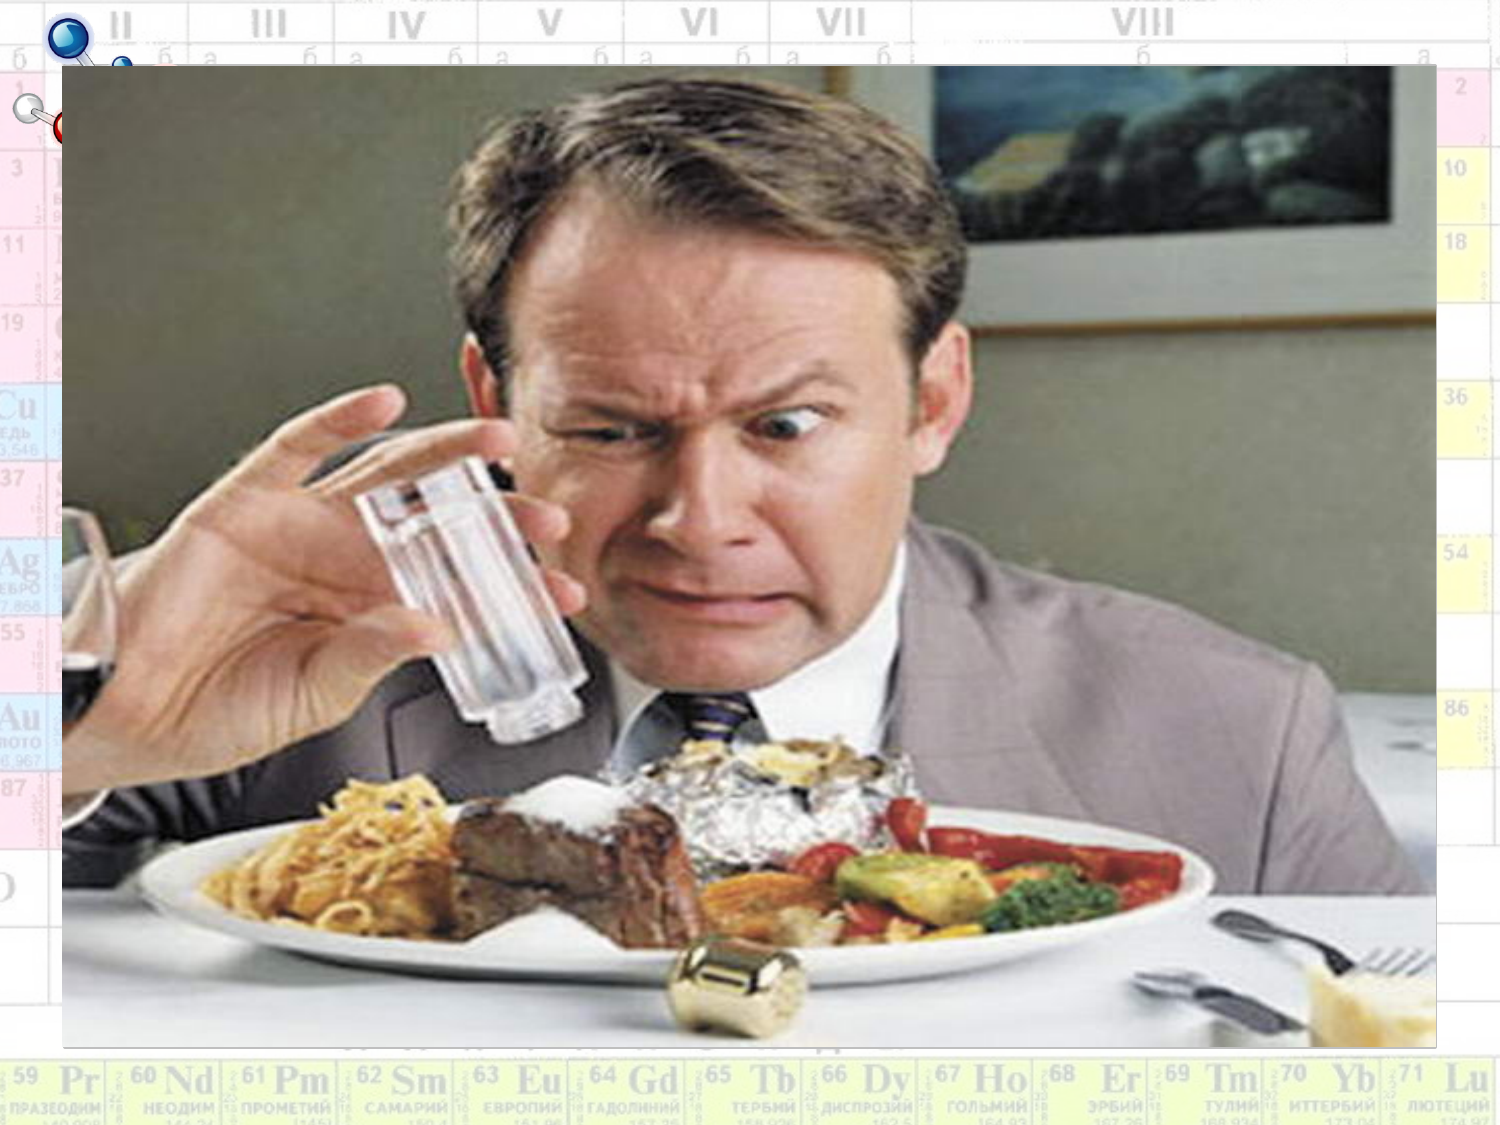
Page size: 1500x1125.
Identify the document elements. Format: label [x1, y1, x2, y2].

picture [0, 4, 219, 165]
list [62, 66, 1436, 1047]
